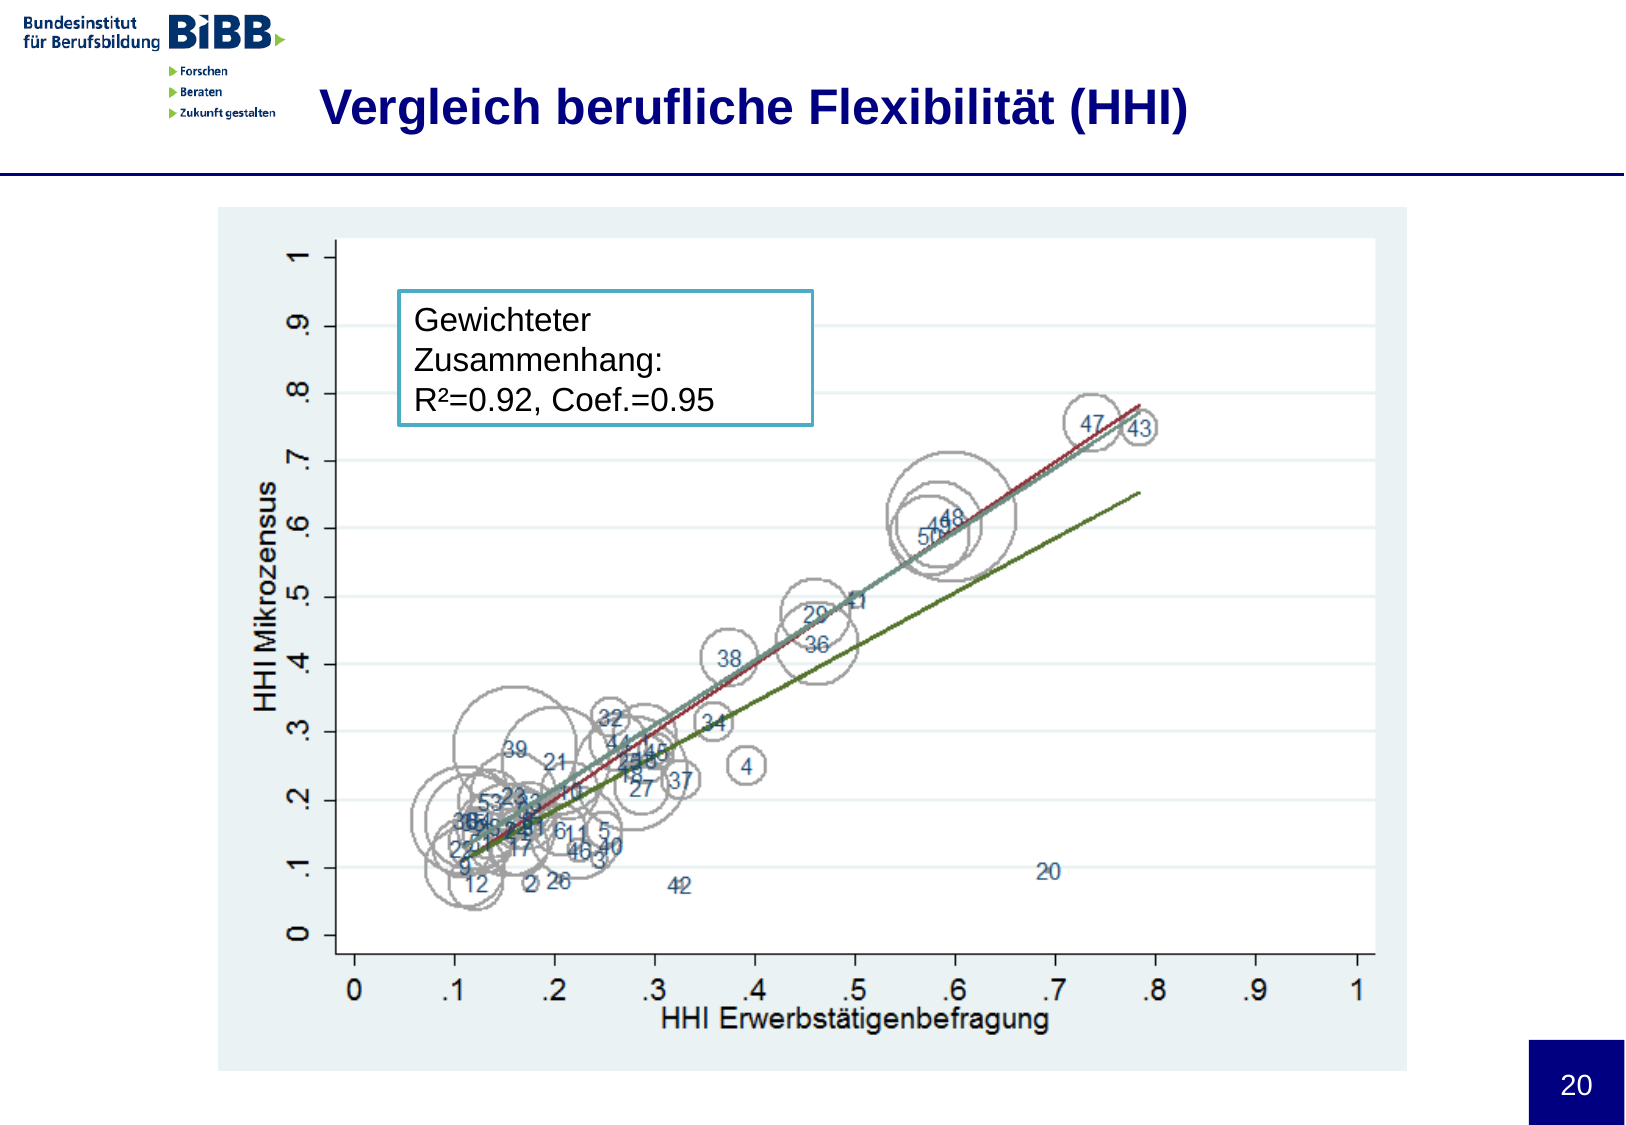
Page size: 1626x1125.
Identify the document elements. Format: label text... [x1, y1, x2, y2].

title Vergleich berufliche Flexibilität (HHI) [304, 44, 1345, 164]
picture [218, 207, 1407, 1071]
